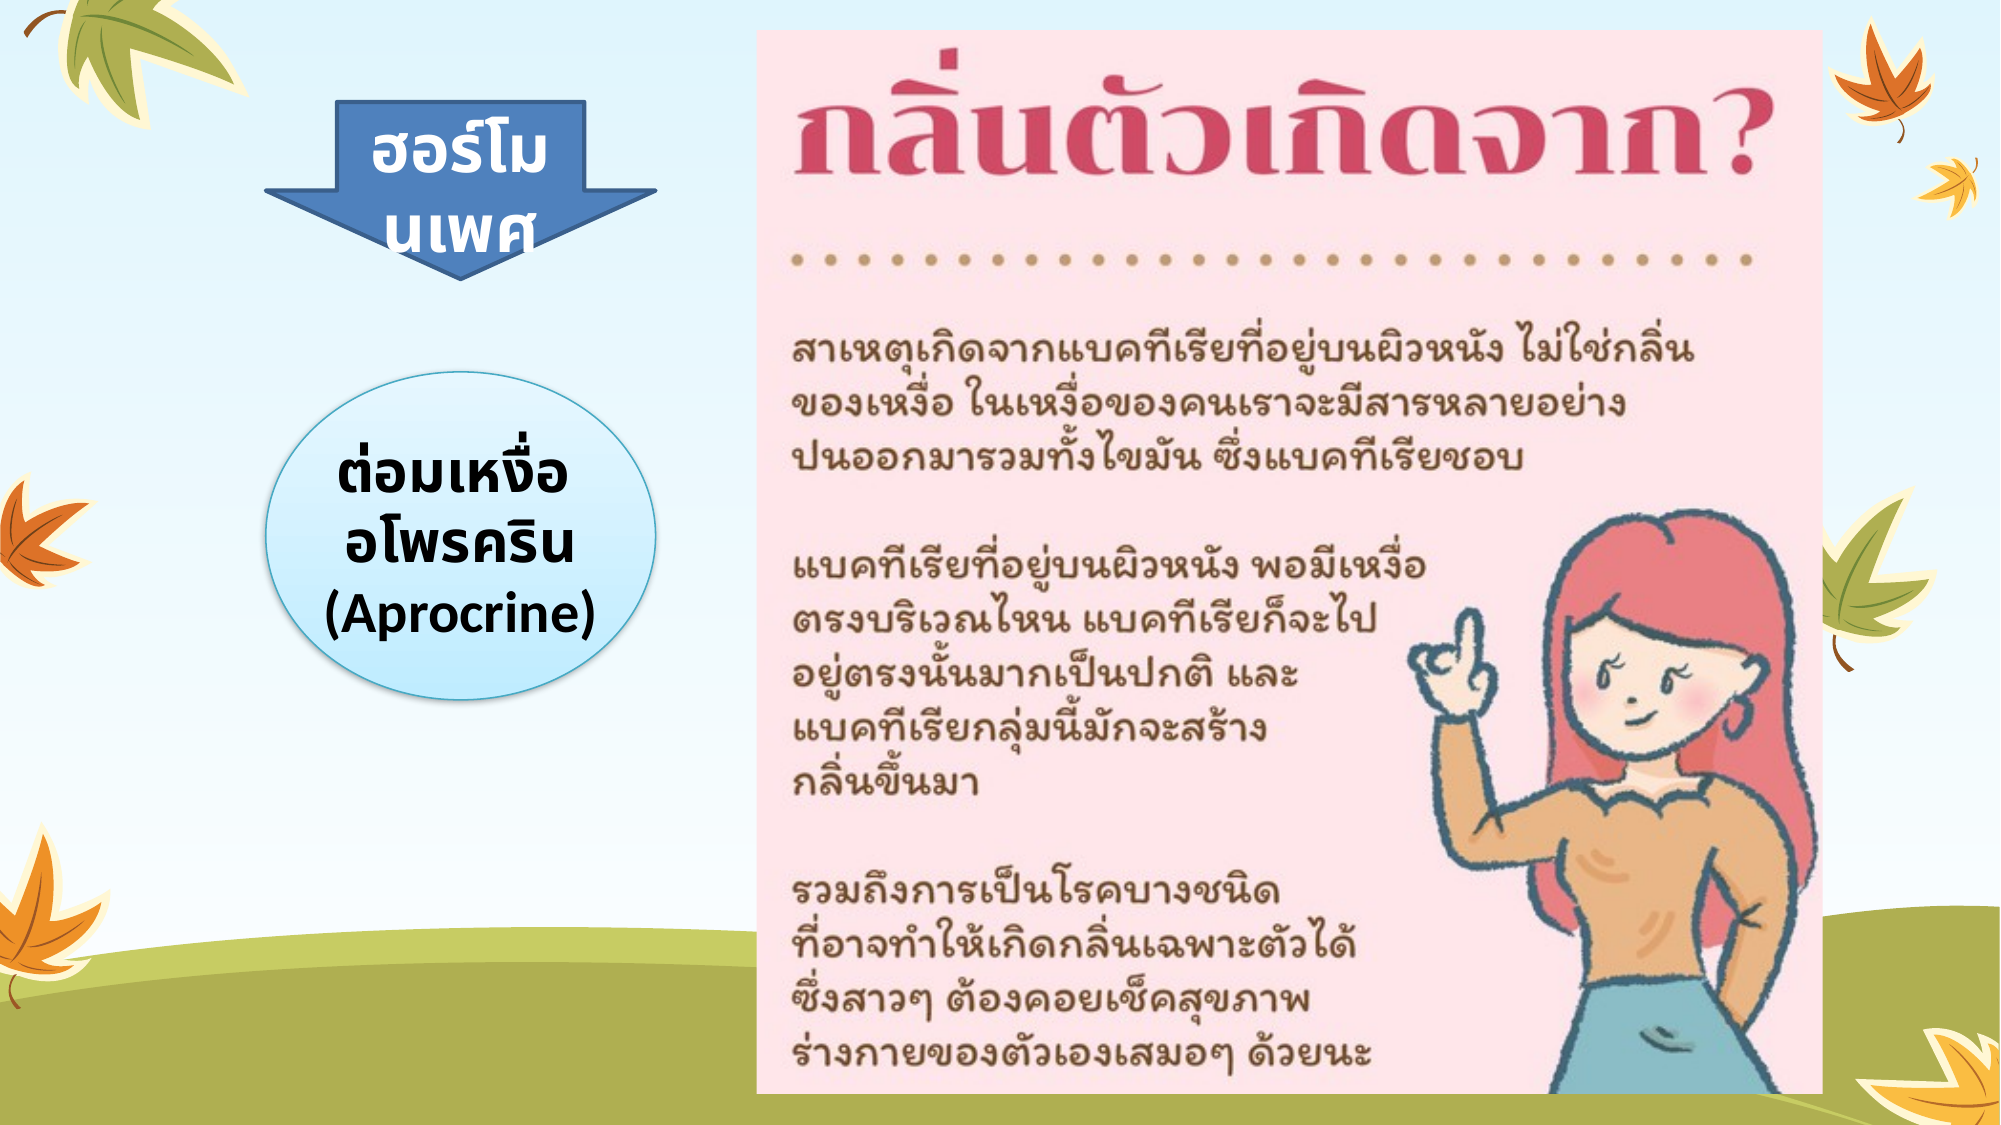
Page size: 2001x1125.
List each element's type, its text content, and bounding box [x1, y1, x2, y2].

text_box ฮอร์โมนเพศ [265, 101, 656, 280]
picture [756, 30, 1823, 1094]
text_box ต่อมเหงื่อ อโพรคริน (Aprocrine) [265, 371, 656, 700]
